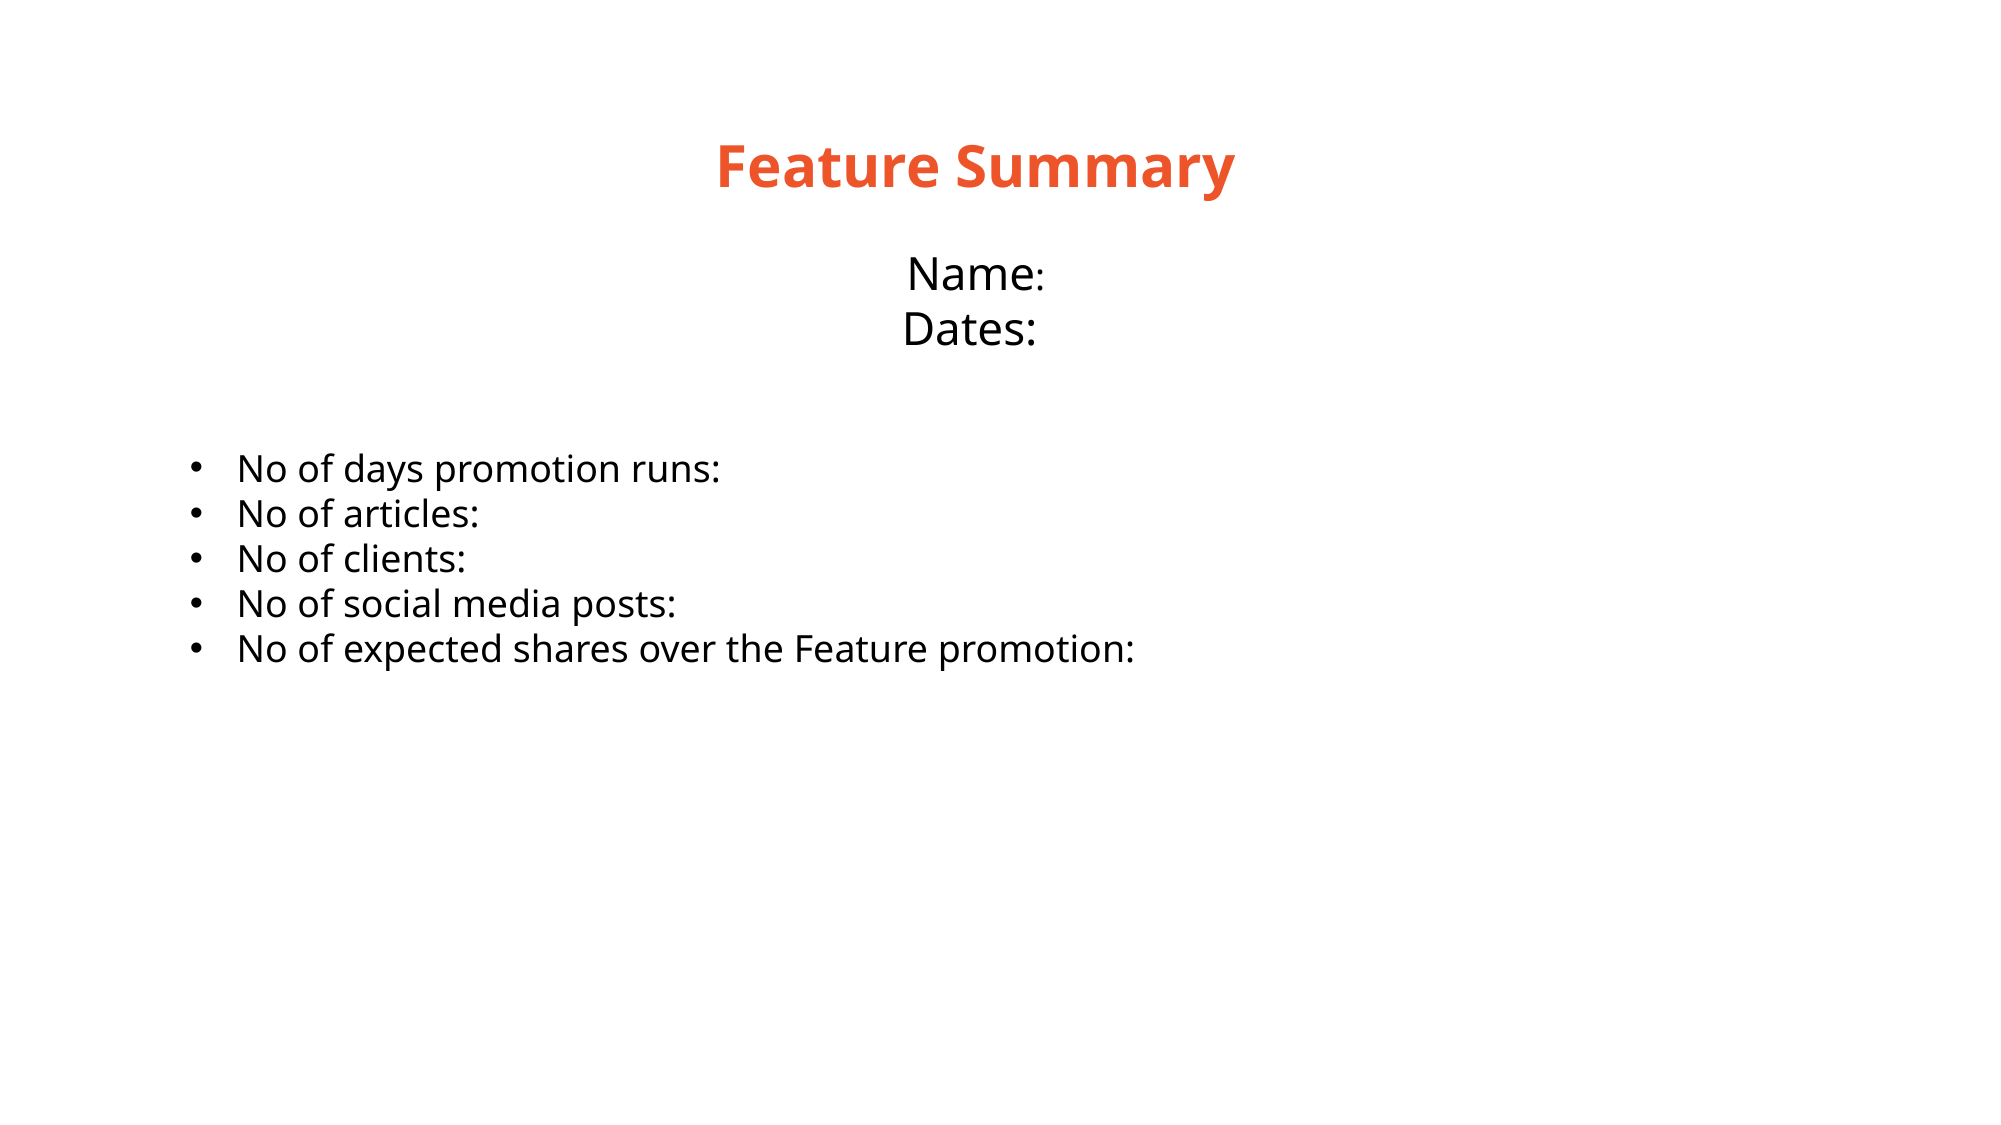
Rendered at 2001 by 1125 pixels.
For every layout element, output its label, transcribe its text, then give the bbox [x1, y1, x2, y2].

text_box Feature Summary Name: Dates: No of days promotion runs: No of articles: No of clients: No of social media posts: No of expected shares over the Feature promotion: [174, 122, 1777, 722]
